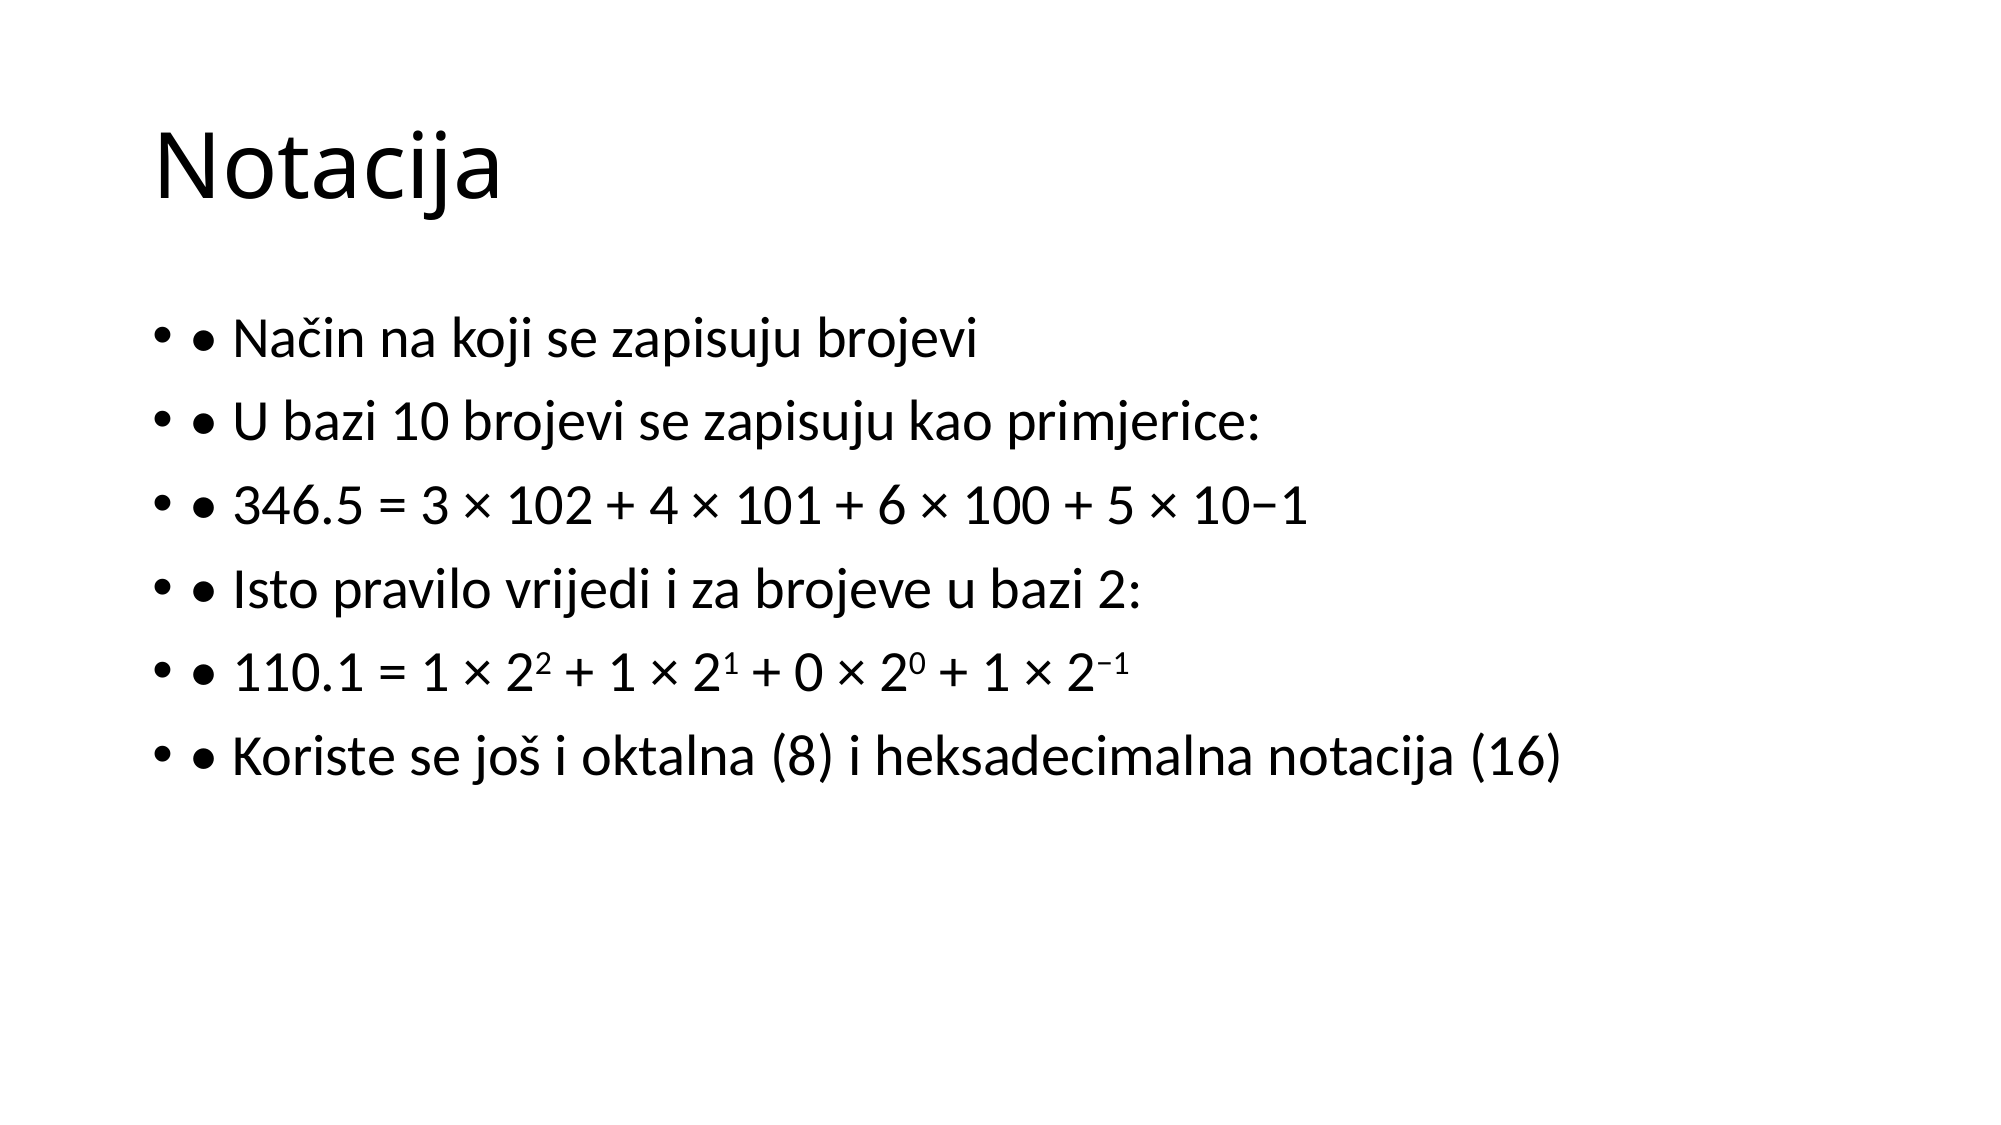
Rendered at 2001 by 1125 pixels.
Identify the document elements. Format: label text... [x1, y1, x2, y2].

title Notacija [137, 59, 1863, 278]
list • Način na koji se zapisuju brojevi • U bazi 10 brojevi se zapisuju kao primjerice: • 346.5 = 3 × 102 + 4 × 101 + 6 × 100 + 5 × 10−1 • Isto pravilo vrijedi i za brojeve u bazi 2: • 110.1 = 1 × 22 + 1 × 21 + 0 × 20 + 1 × 2−1 • Koriste se još i oktalna (8) i heksadecimalna notacija (16) [137, 299, 1863, 1014]
